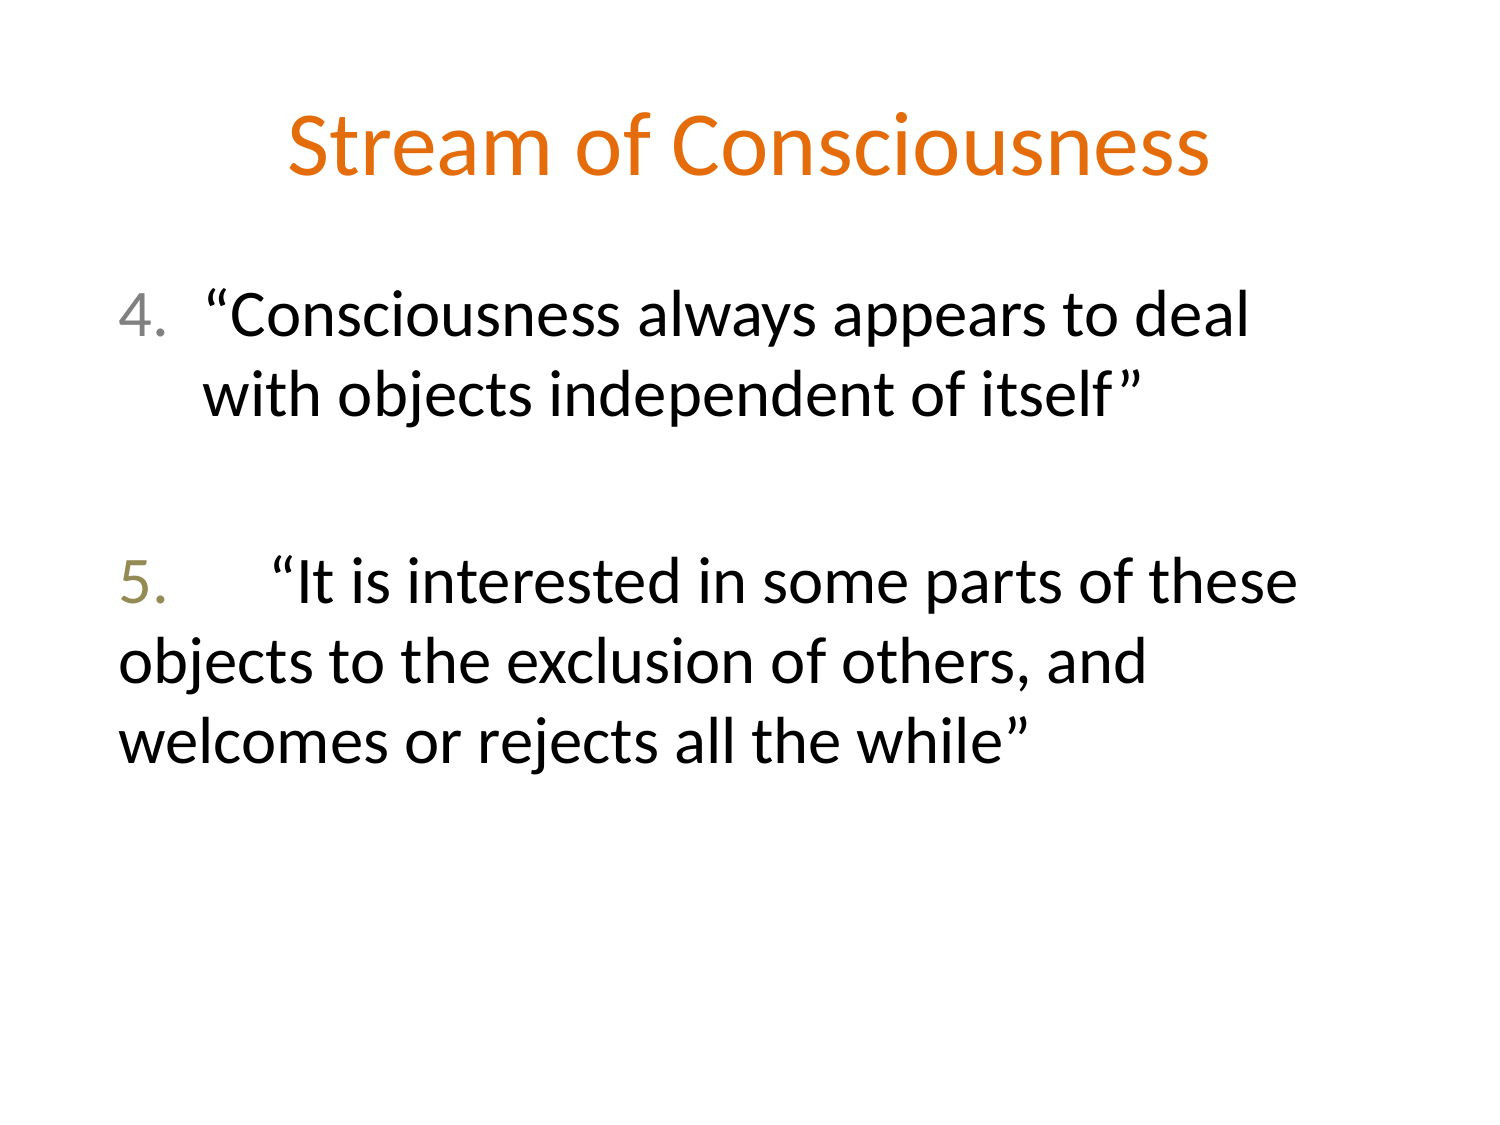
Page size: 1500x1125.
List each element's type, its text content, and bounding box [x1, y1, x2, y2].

list “Consciousness always appears to deal with objects independent of itself” 5. “It is interested in some parts of these objects to the exclusion of others, and welcomes or rejects all the while” [75, 262, 1425, 1005]
title Stream of Consciousness [75, 45, 1425, 233]
